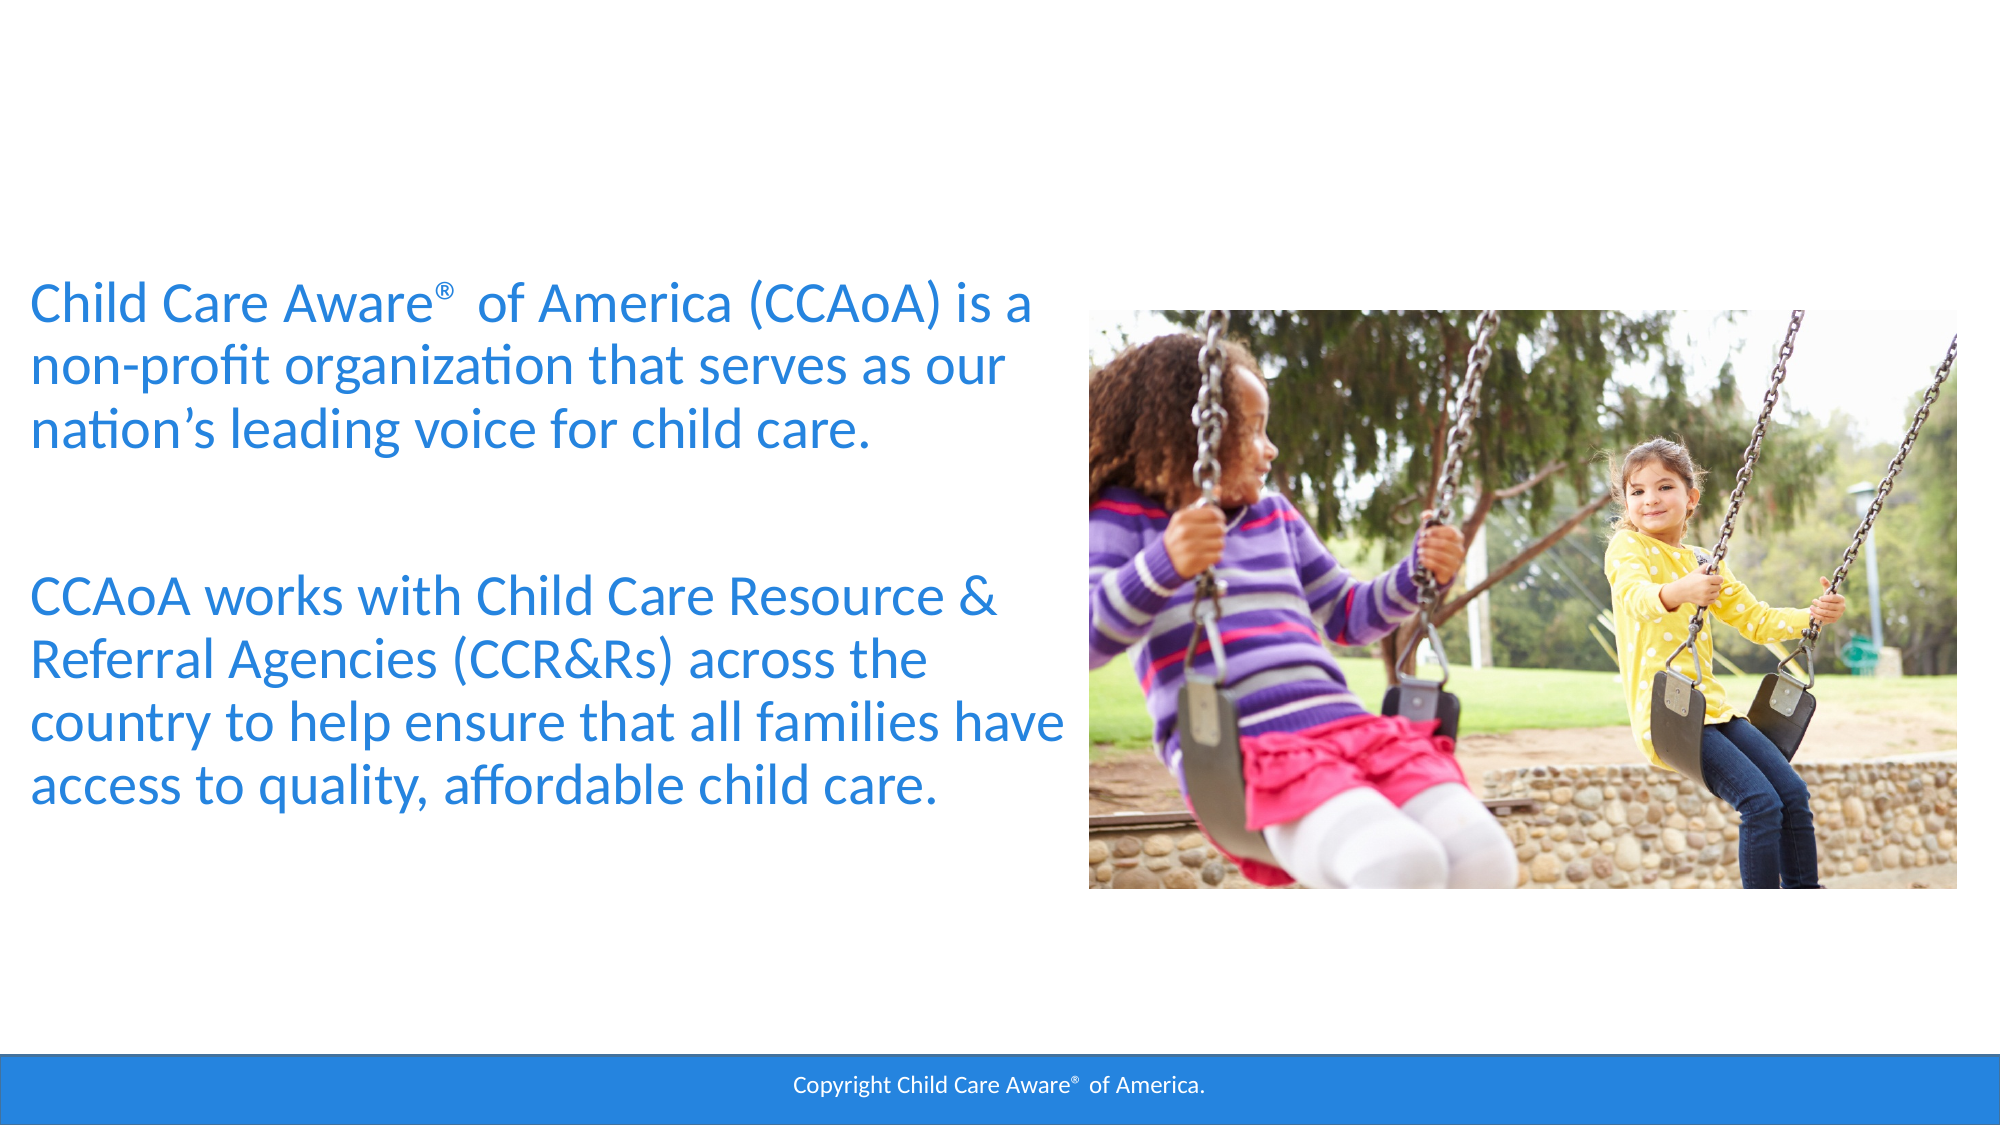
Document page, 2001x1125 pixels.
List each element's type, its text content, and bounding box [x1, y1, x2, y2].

picture [1089, 310, 1957, 889]
footer Copyright Child Care Aware® of America. [662, 1042, 1338, 1125]
text_box [1338, 1054, 2000, 1125]
text_box [0, 1054, 662, 1125]
list Child Care Aware® of America (CCAoA) is a non-profit organization that serves as our nation’s leading voice for child care. CCAoA works with Child Care Resource & Referral Agencies (CCR&Rs) across the country to help ensure that all families have access to quality, affordable child care. [15, 264, 1090, 960]
